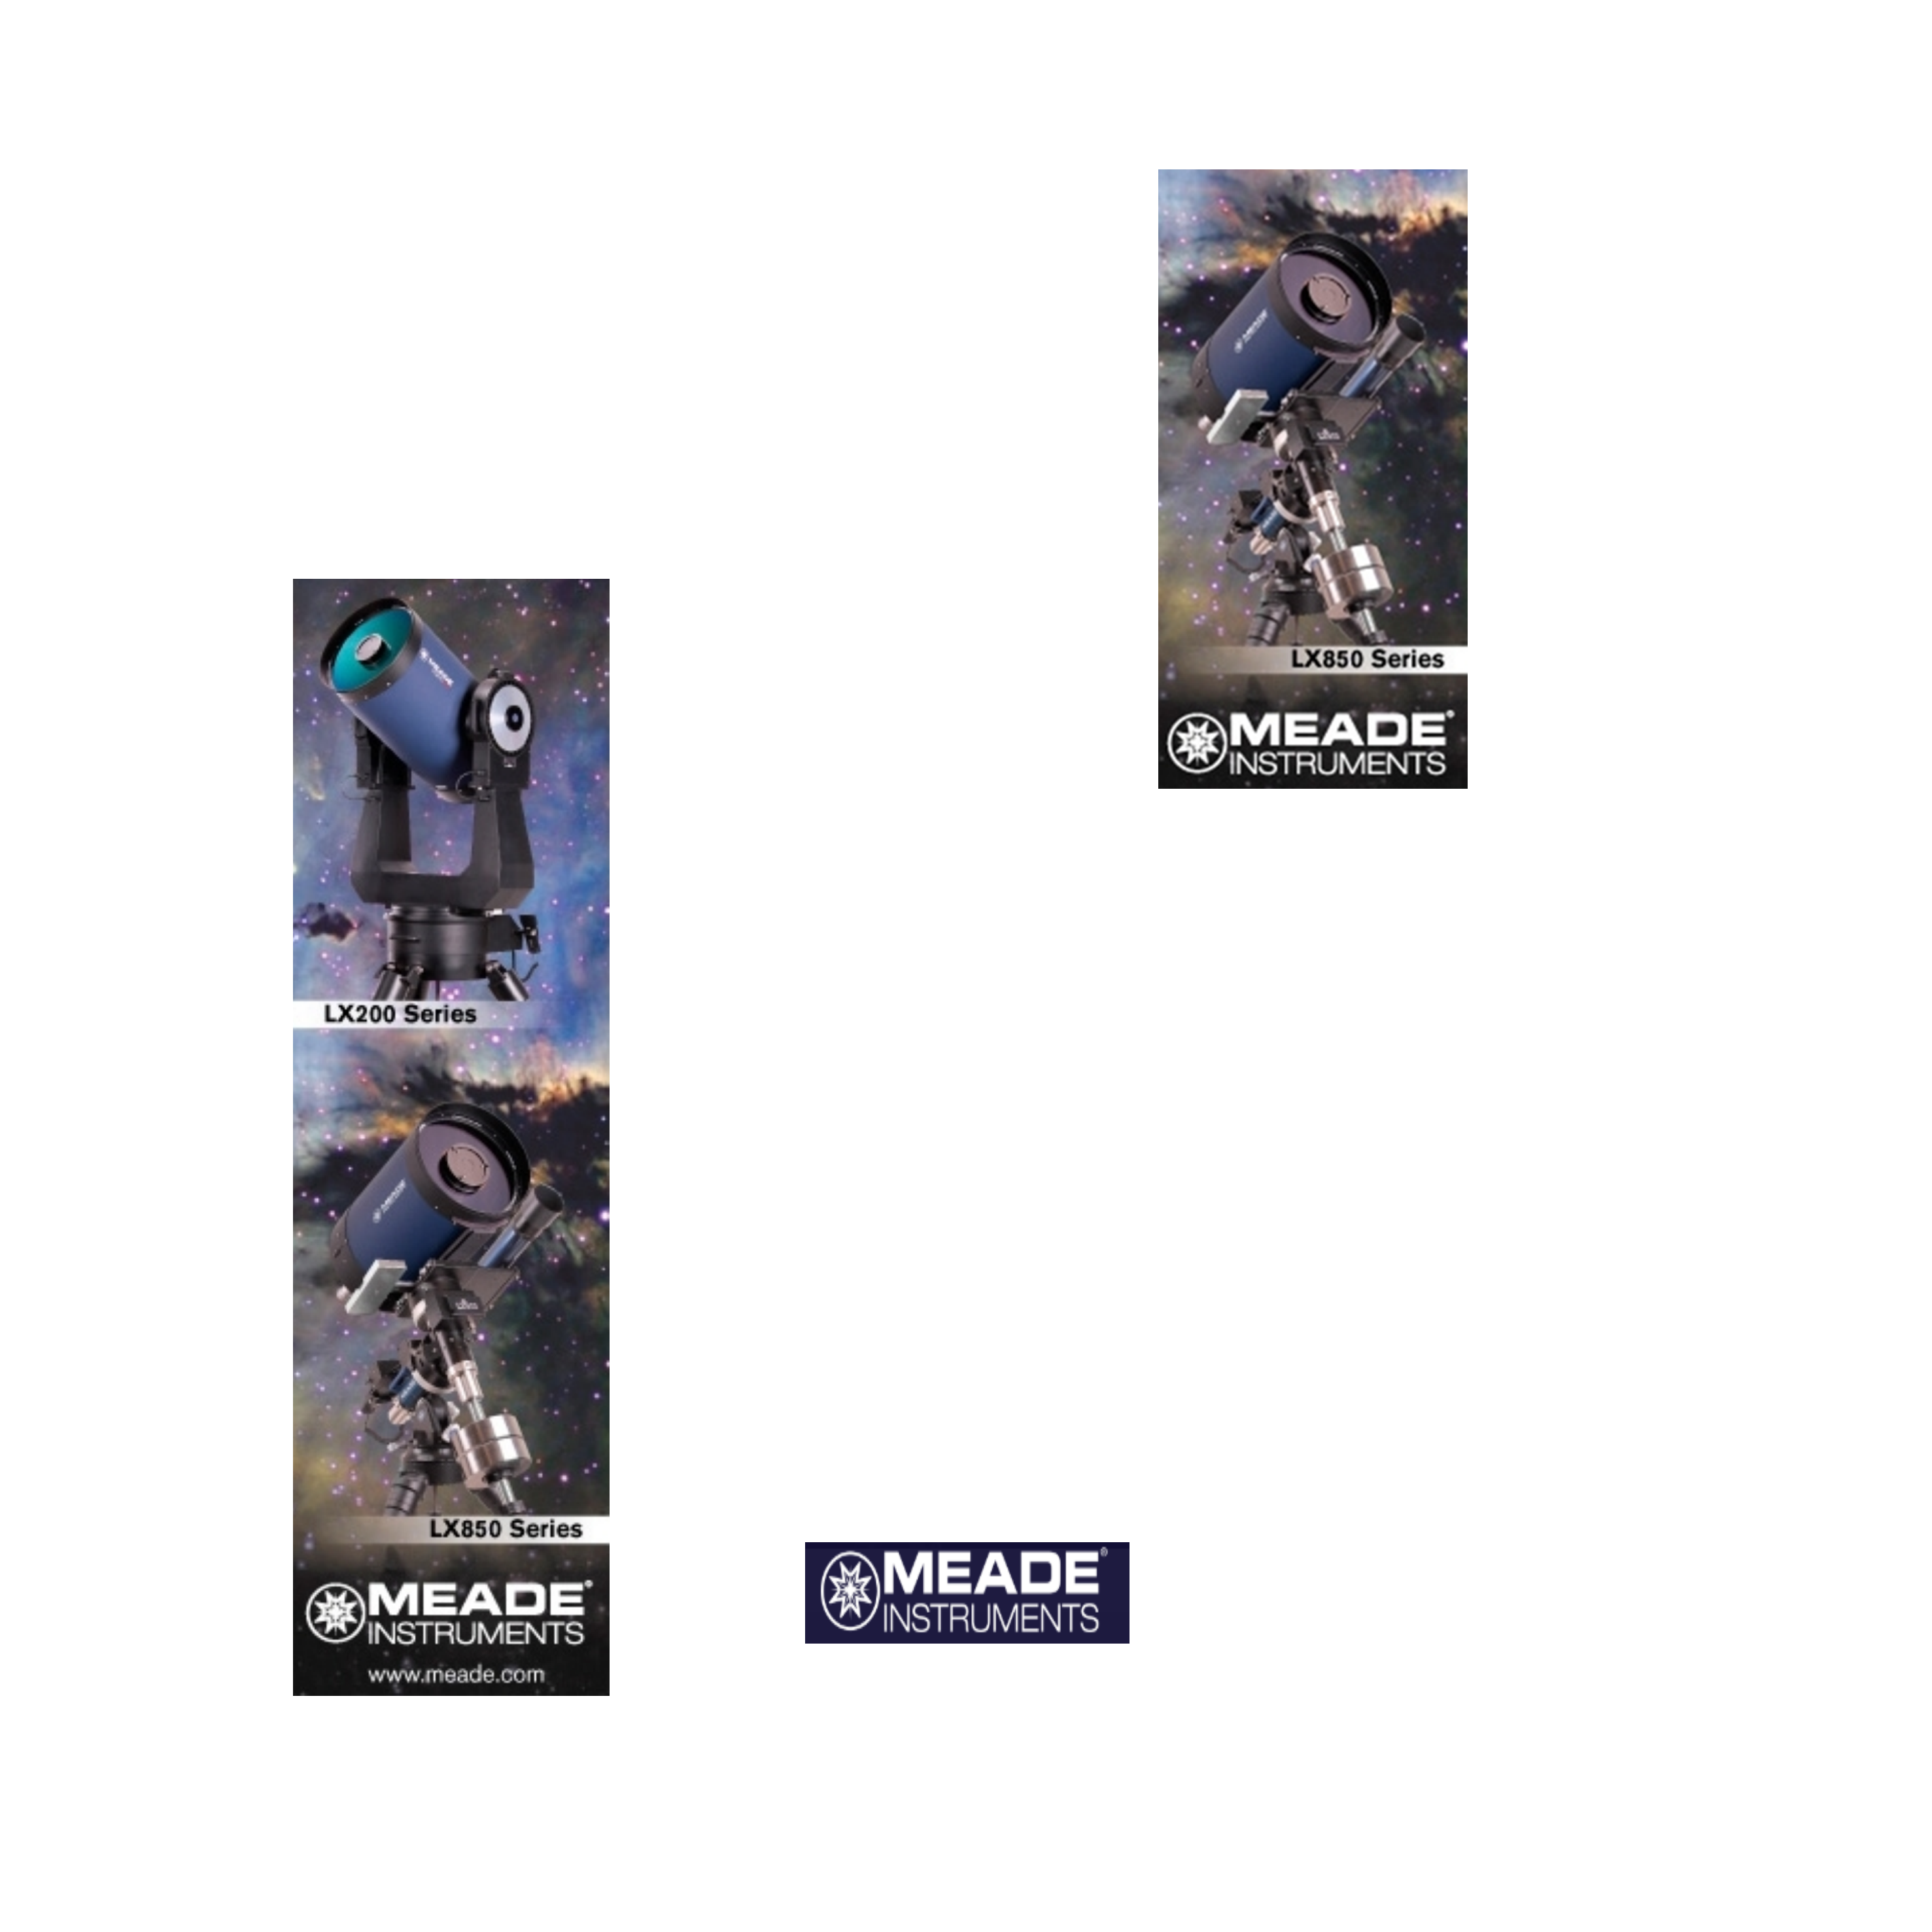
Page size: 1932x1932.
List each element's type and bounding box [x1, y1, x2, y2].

picture [293, 579, 610, 1696]
picture [1158, 169, 1468, 789]
picture [805, 1542, 1130, 1644]
